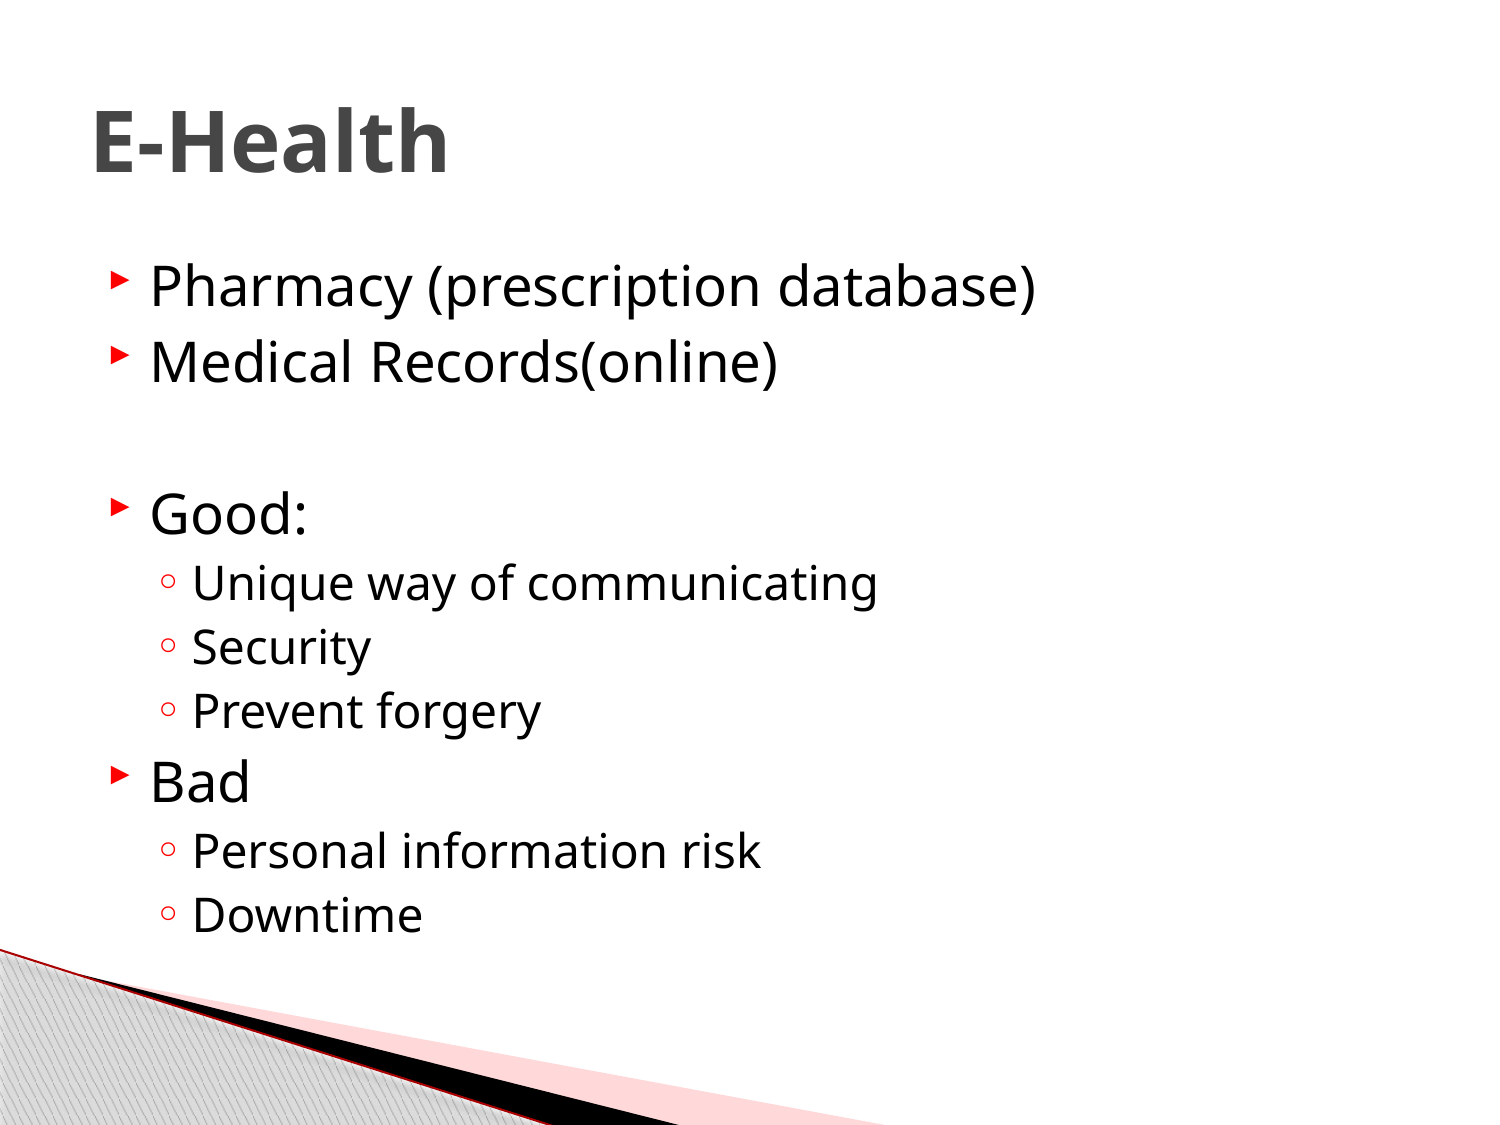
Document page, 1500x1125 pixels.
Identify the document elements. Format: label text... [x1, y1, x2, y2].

title E-Health [75, 45, 1425, 233]
list Pharmacy (prescription database) Medical Records(online) Good: Unique way of communicating Security Prevent forgery Bad Personal information risk Downtime [75, 243, 1425, 986]
